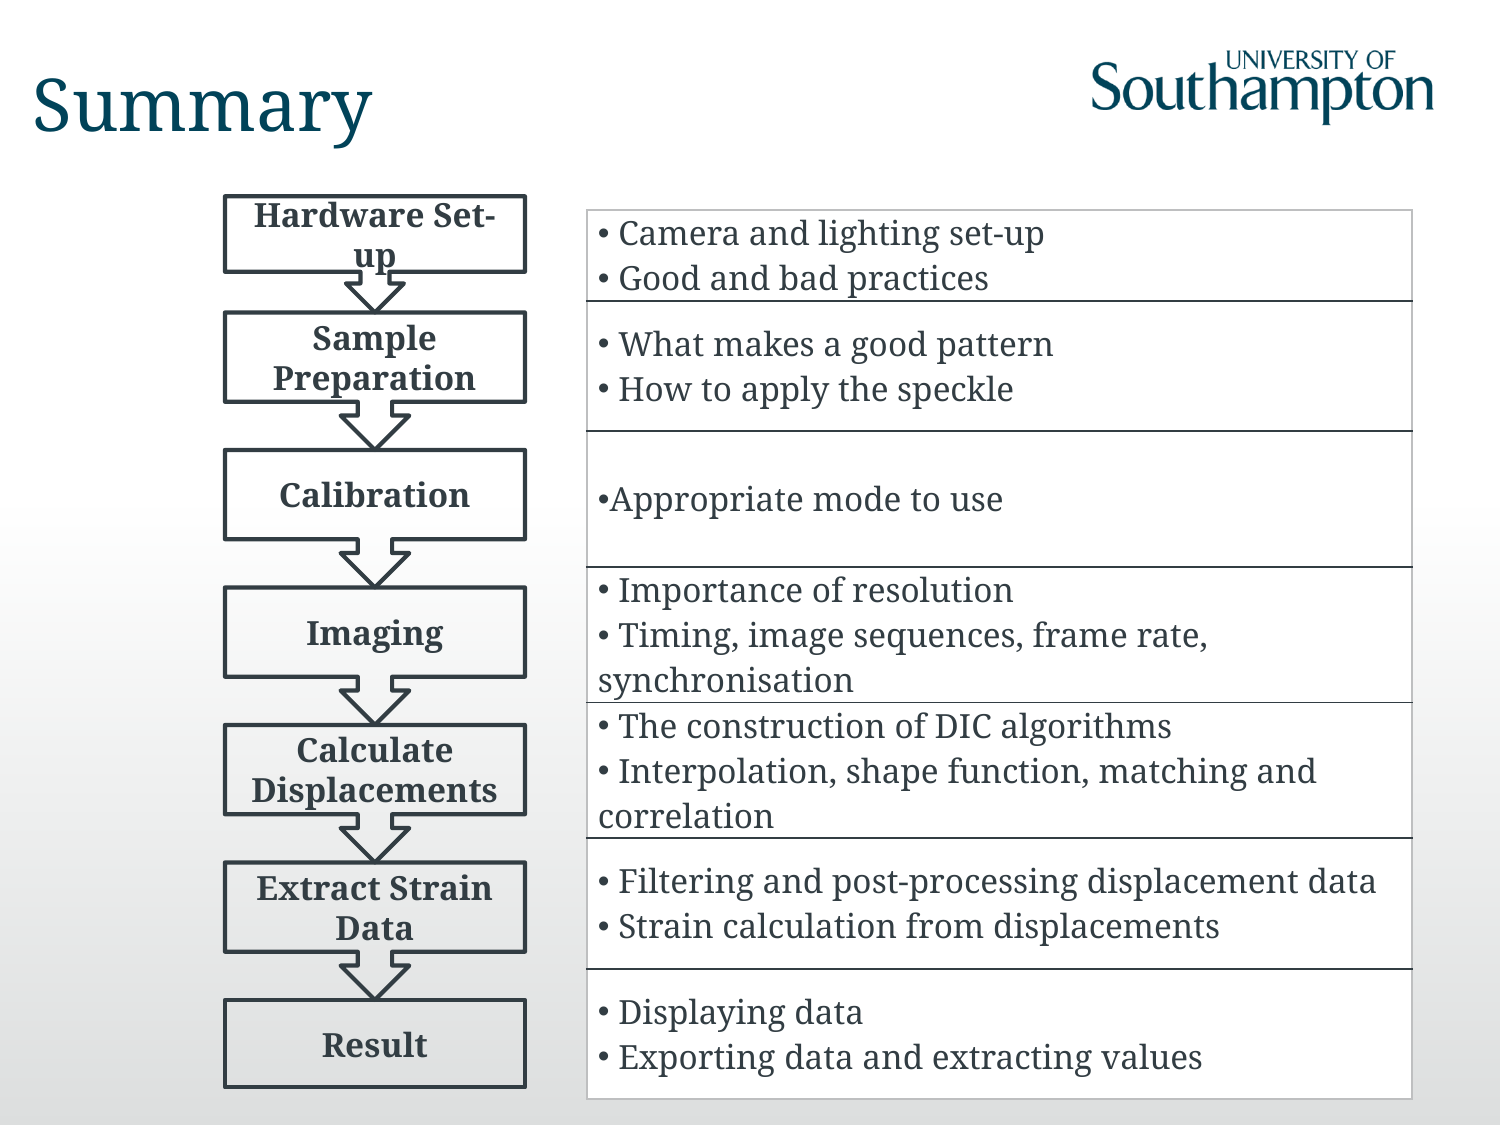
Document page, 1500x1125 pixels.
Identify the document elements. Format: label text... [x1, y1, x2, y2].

text_box Hardware Set-up [222, 194, 528, 310]
table_cell Filtering and post-processing displacement data Strain calculation from displacements [588, 839, 1411, 968]
table_cell What makes a good pattern How to apply the speckle [588, 302, 1411, 430]
text_box Imaging [222, 585, 528, 722]
text_box Extract Strain Data [222, 860, 528, 998]
text_box Calibration [222, 447, 528, 585]
table_cell Displaying data Exporting data and extracting values [588, 970, 1411, 1098]
table_cell The construction of DIC algorithms Interpolation, shape function, matching and correlation [588, 703, 1411, 837]
text_box Sample Preparation [222, 310, 528, 447]
picture [1396, 50, 1434, 128]
text_box Result [223, 998, 527, 1089]
text_box Calculate Displacements [222, 722, 528, 860]
title Summary [32, 51, 1427, 158]
table_header Camera and lighting set-up Good and bad practices [588, 211, 1411, 300]
table_cell Appropriate mode to use [588, 432, 1411, 566]
table_cell Importance of resolution Timing, image sequences, frame rate, synchronisation [588, 568, 1411, 702]
